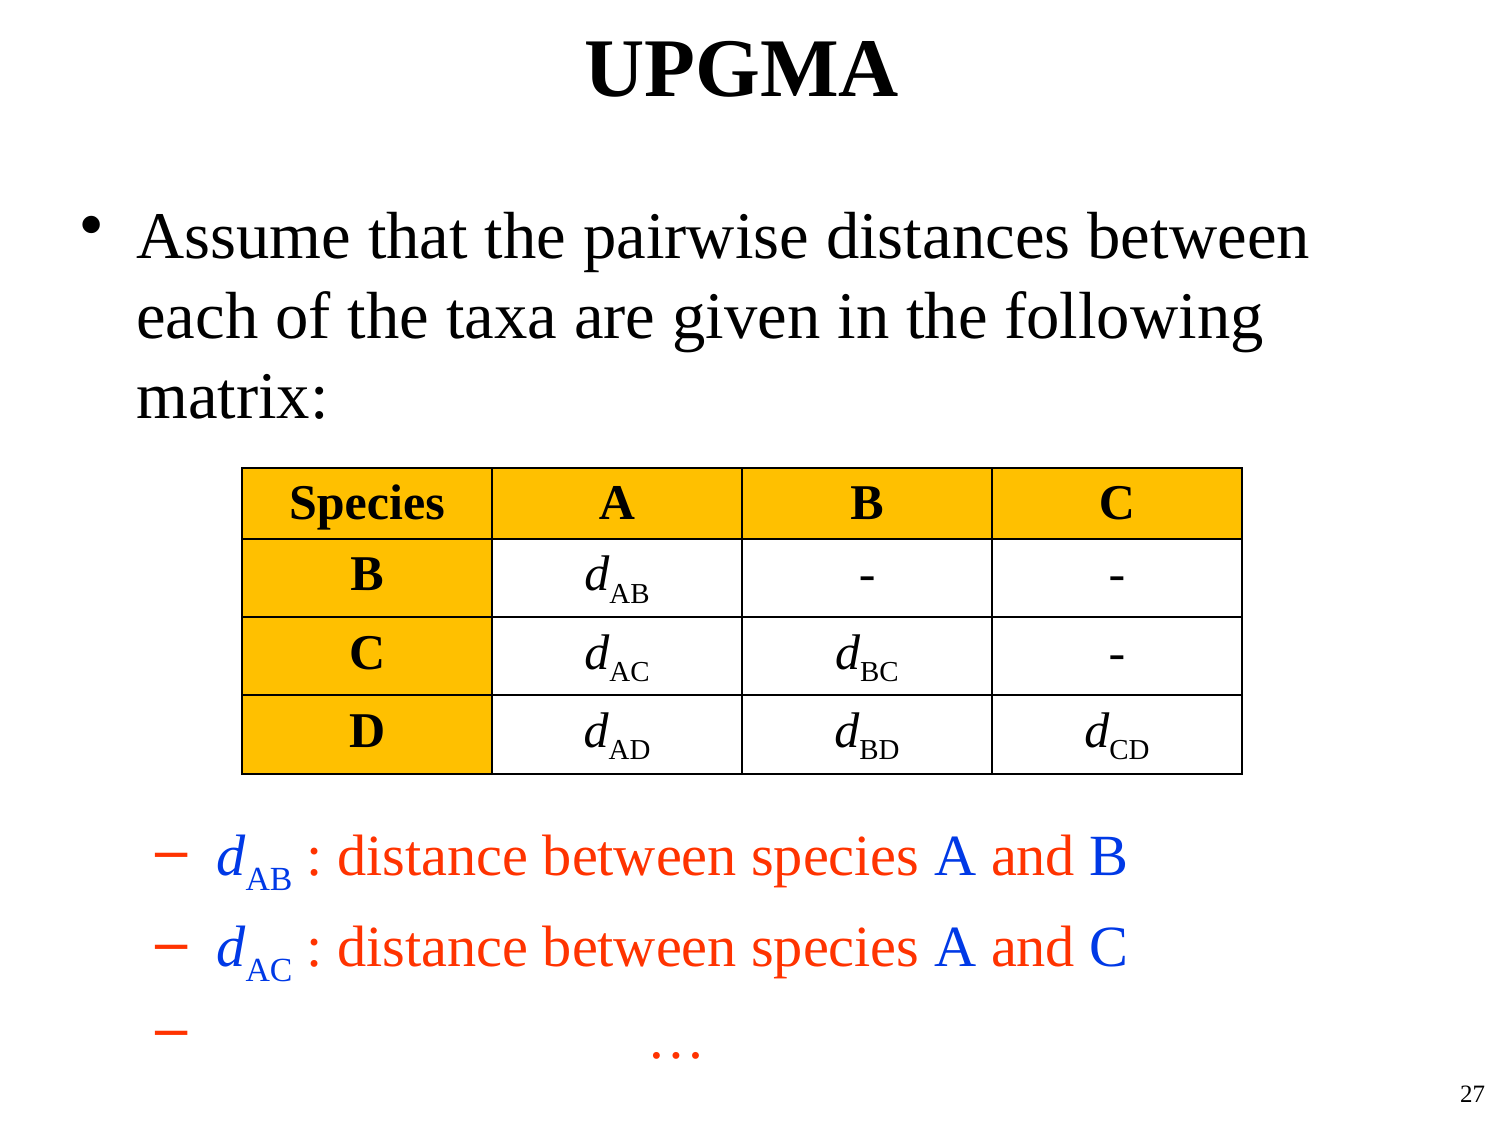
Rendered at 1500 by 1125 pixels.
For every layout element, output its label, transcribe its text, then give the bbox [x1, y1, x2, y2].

table_cell B [243, 540, 491, 616]
table_header Species [243, 469, 491, 538]
table_cell dAD [493, 696, 741, 773]
table_cell dBD [743, 696, 991, 773]
table_header C [993, 469, 1241, 538]
table_cell C [243, 618, 491, 694]
slide_number 27 [1186, 1069, 1500, 1125]
table_cell - [993, 618, 1241, 694]
list Assume that the pairwise distances between each of the taxa are given in the following matrix: dAB : distance between species A and B dAC : distance between species A and C … [64, 184, 1447, 1071]
title UPGMA [0, 0, 1500, 126]
table_cell - [743, 540, 991, 616]
table_cell D [243, 696, 491, 773]
table_header B [743, 469, 991, 538]
table_cell dCD [993, 696, 1241, 773]
table_cell dAC [493, 618, 741, 694]
table_cell dAB [493, 540, 741, 616]
table_header A [493, 469, 741, 538]
table_cell - [993, 540, 1241, 616]
table_cell dBC [743, 618, 991, 694]
